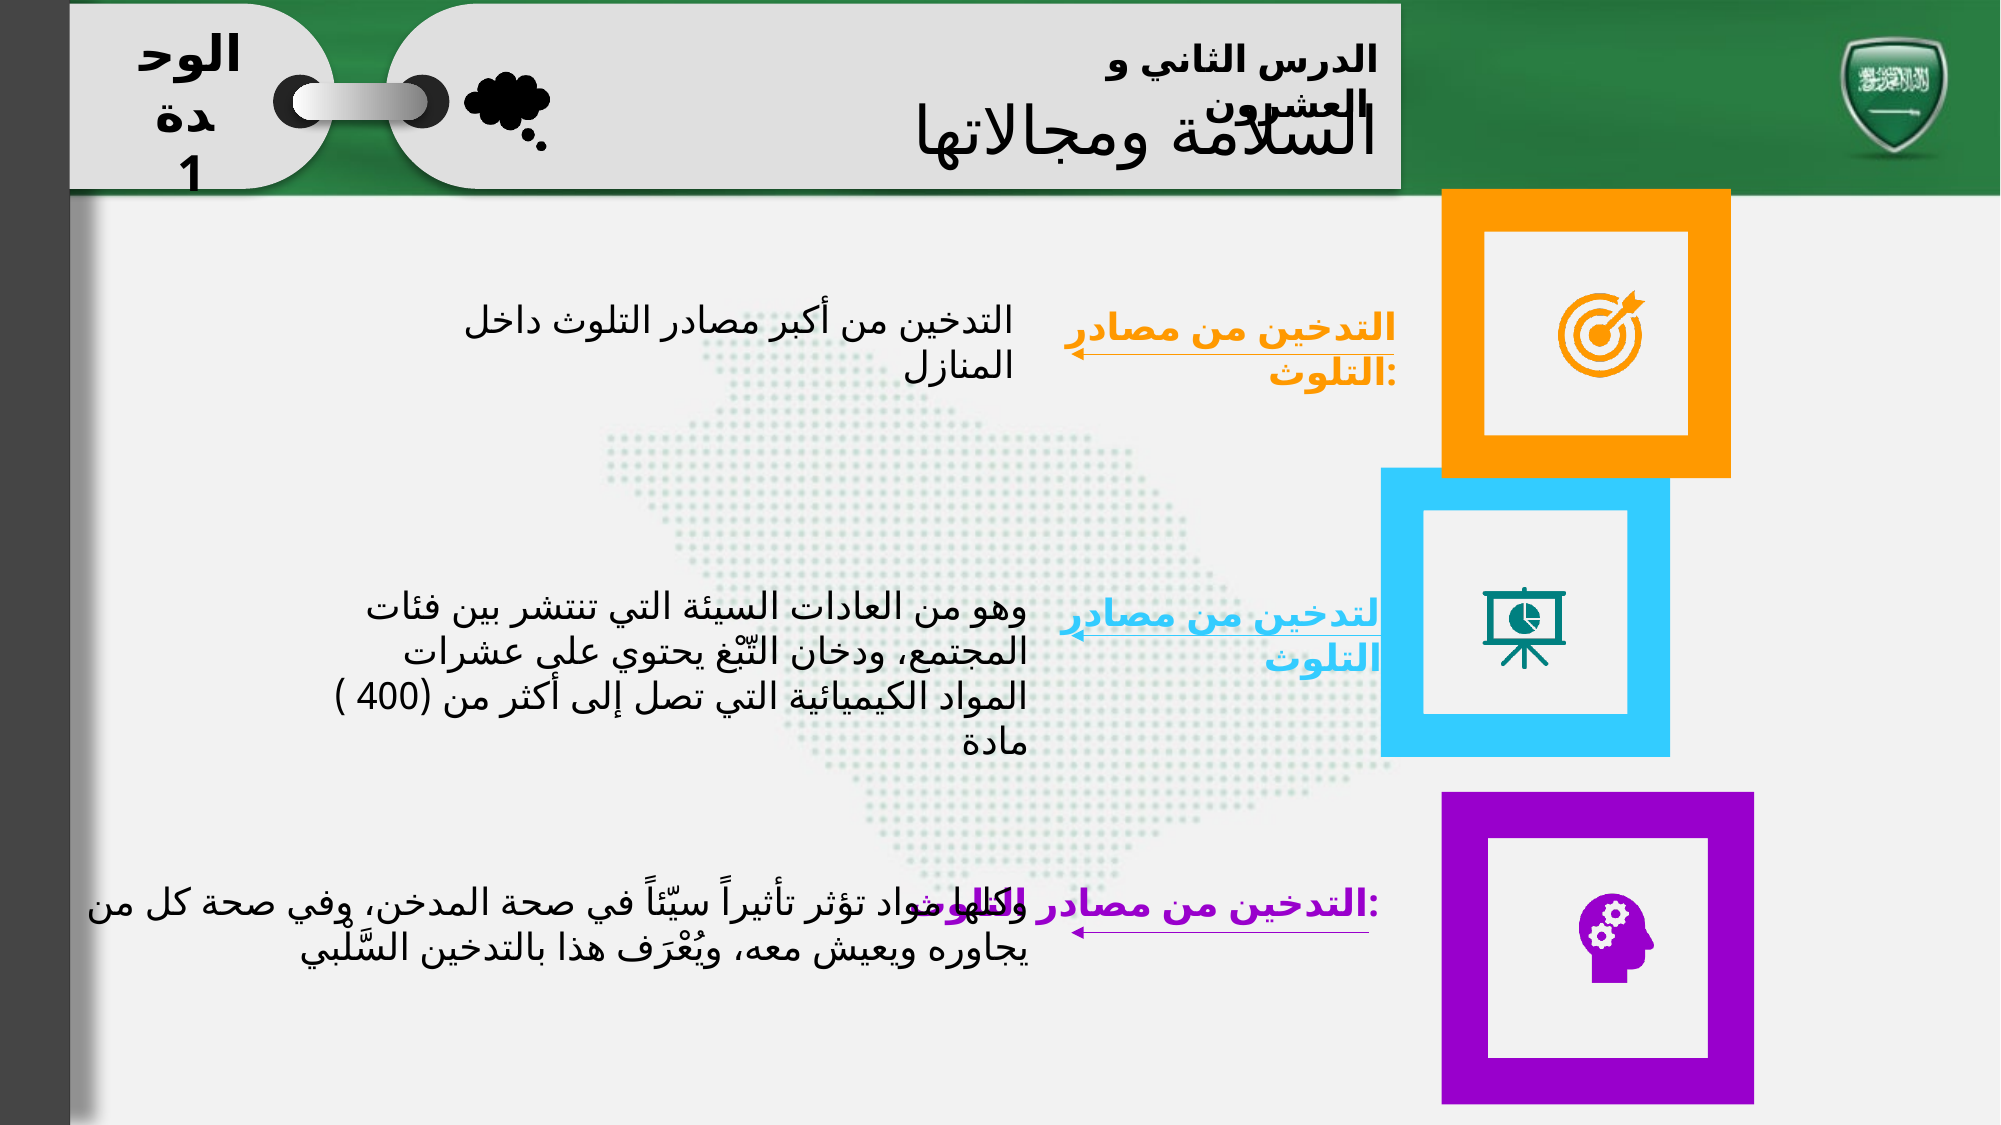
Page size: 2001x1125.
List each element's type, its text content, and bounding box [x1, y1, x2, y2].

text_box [55, 3, 1401, 189]
text_box [0, 0, 71, 1125]
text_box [1380, 467, 1671, 757]
text_box التدخين من أكبر مصادر التلوث داخل المنازل [108, 288, 1030, 394]
picture [71, 0, 2001, 1125]
text_box وكلها مواد تؤثر تأثيراً سيّئاً في صحة المدخن، وفي صحة كل من يجاوره ويعيش معه، ويُعْرَف هذا بالتدخين السَّلْبي [108, 870, 1044, 975]
text_box التدخين من مصادر التلوث: [1044, 871, 1394, 932]
text_box التدخين من مصادر التلوث: [1044, 581, 1380, 687]
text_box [1441, 791, 1755, 1105]
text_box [1441, 188, 1731, 479]
text_box وهو من العادات السيئة التي تنتشر بين فئات المجتمع، ودخان التّبْغ يحتوي على عشرات المواد الكيميائية التي تصل إلى أكثر من (400 ) مادة [305, 574, 1044, 770]
text_box التدخين من مصادر التلوث: [940, 295, 1412, 401]
